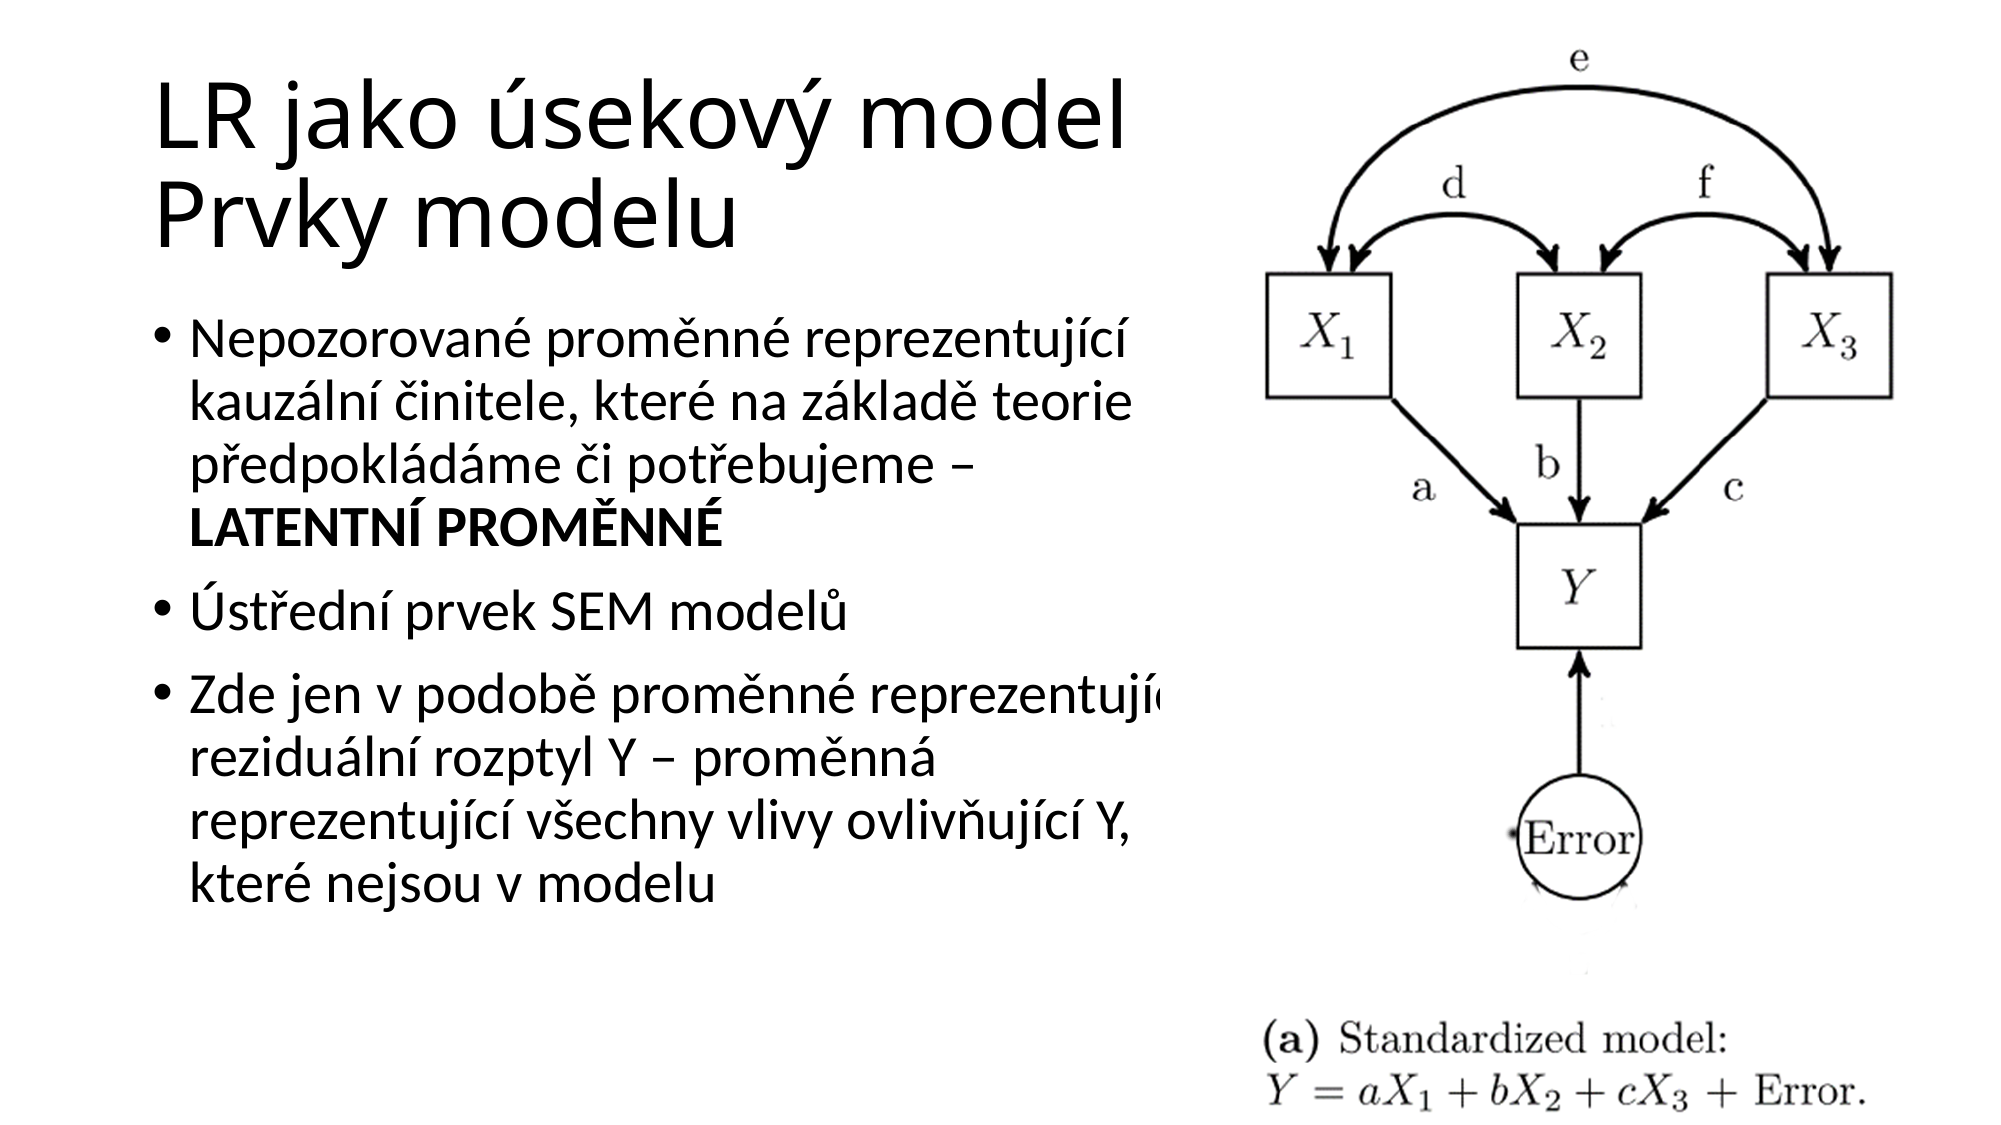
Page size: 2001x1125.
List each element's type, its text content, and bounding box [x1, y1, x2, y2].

title LR jako úsekový model Prvky modelu [137, 59, 1160, 278]
picture [1160, 0, 2000, 1125]
list Nepozorované proměnné reprezentující kauzální činitele, které na základě teorie předpokládáme či potřebujeme – LATENTNÍ PROMĚNNÉ Ústřední prvek SEM modelů Zde jen v podobě proměnné reprezentující reziduální rozptyl Y – proměnná reprezentující všechny vlivy ovlivňující Y, které nejsou v modelu [137, 299, 1160, 1014]
